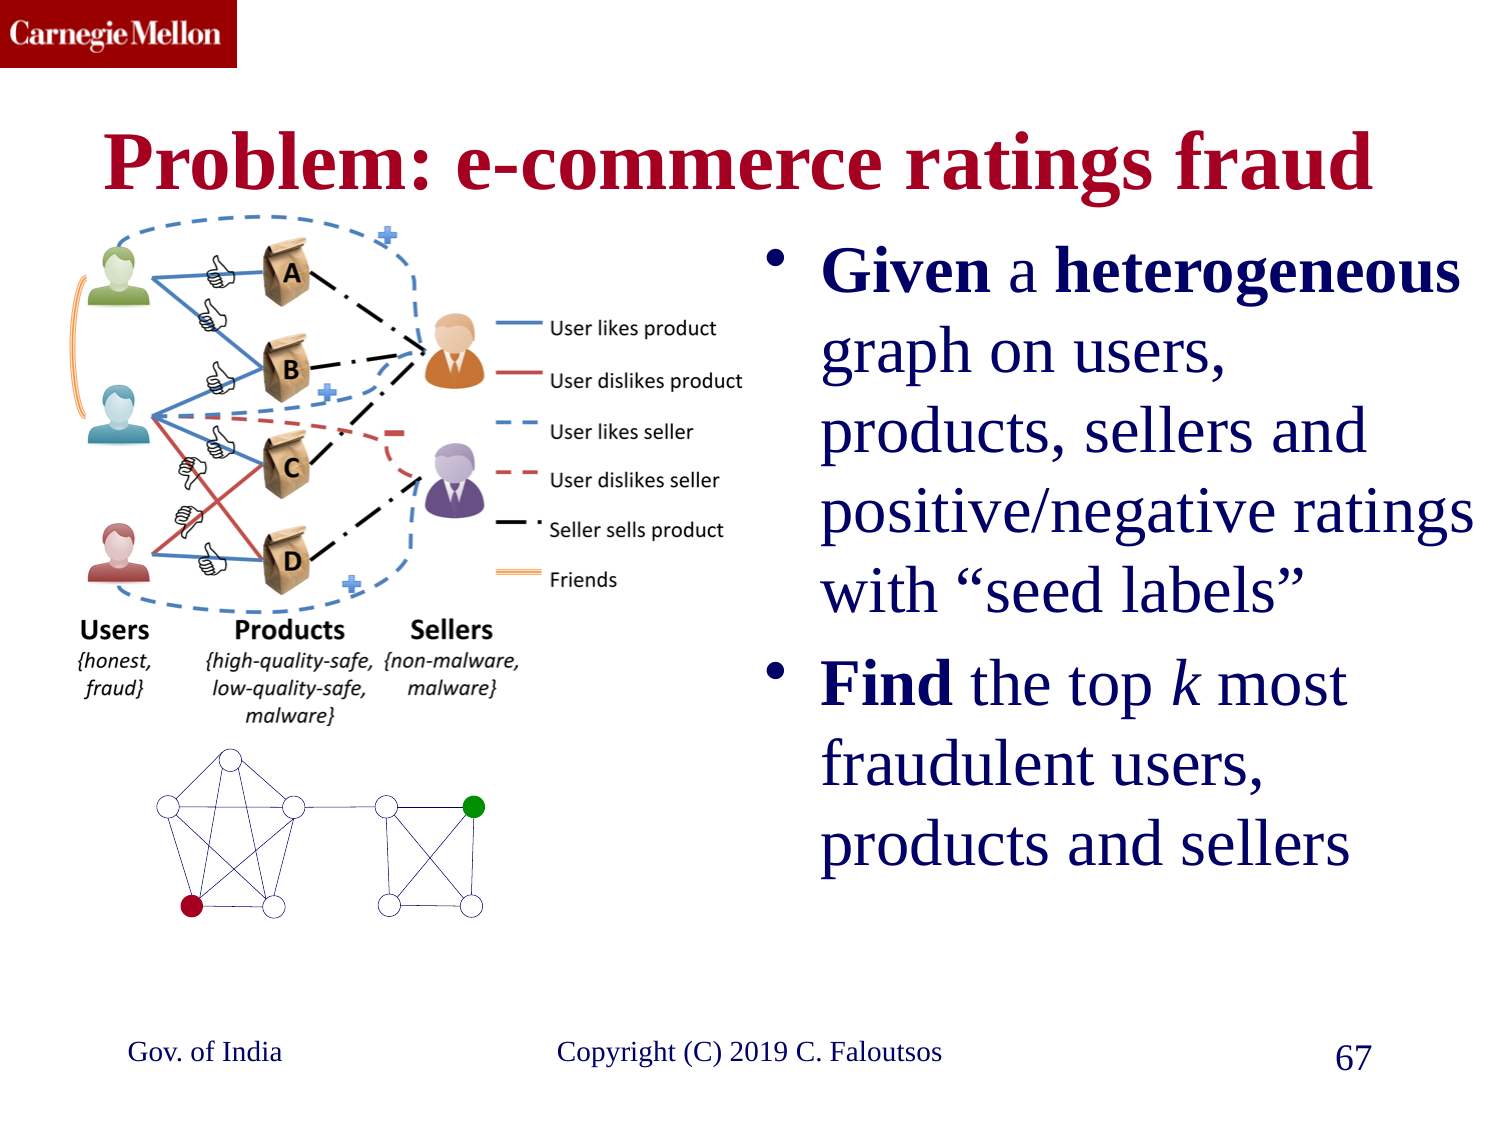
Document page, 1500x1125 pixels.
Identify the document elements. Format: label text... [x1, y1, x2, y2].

slide_number 67 [1074, 1024, 1388, 1101]
slide_number Gov. of India [112, 1024, 426, 1101]
picture [66, 213, 750, 726]
footer Copyright (C) 2019 C. Faloutsos [512, 1024, 988, 1101]
picture [0, 0, 237, 68]
list Given a heterogeneous graph on users, products, sellers and positive/negative ratings with “seed labels” Find the top k most fraudulent users, products and sellers [749, 217, 1500, 935]
title Problem: e-commerce ratings fraud [66, 99, 1413, 213]
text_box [156, 748, 486, 919]
